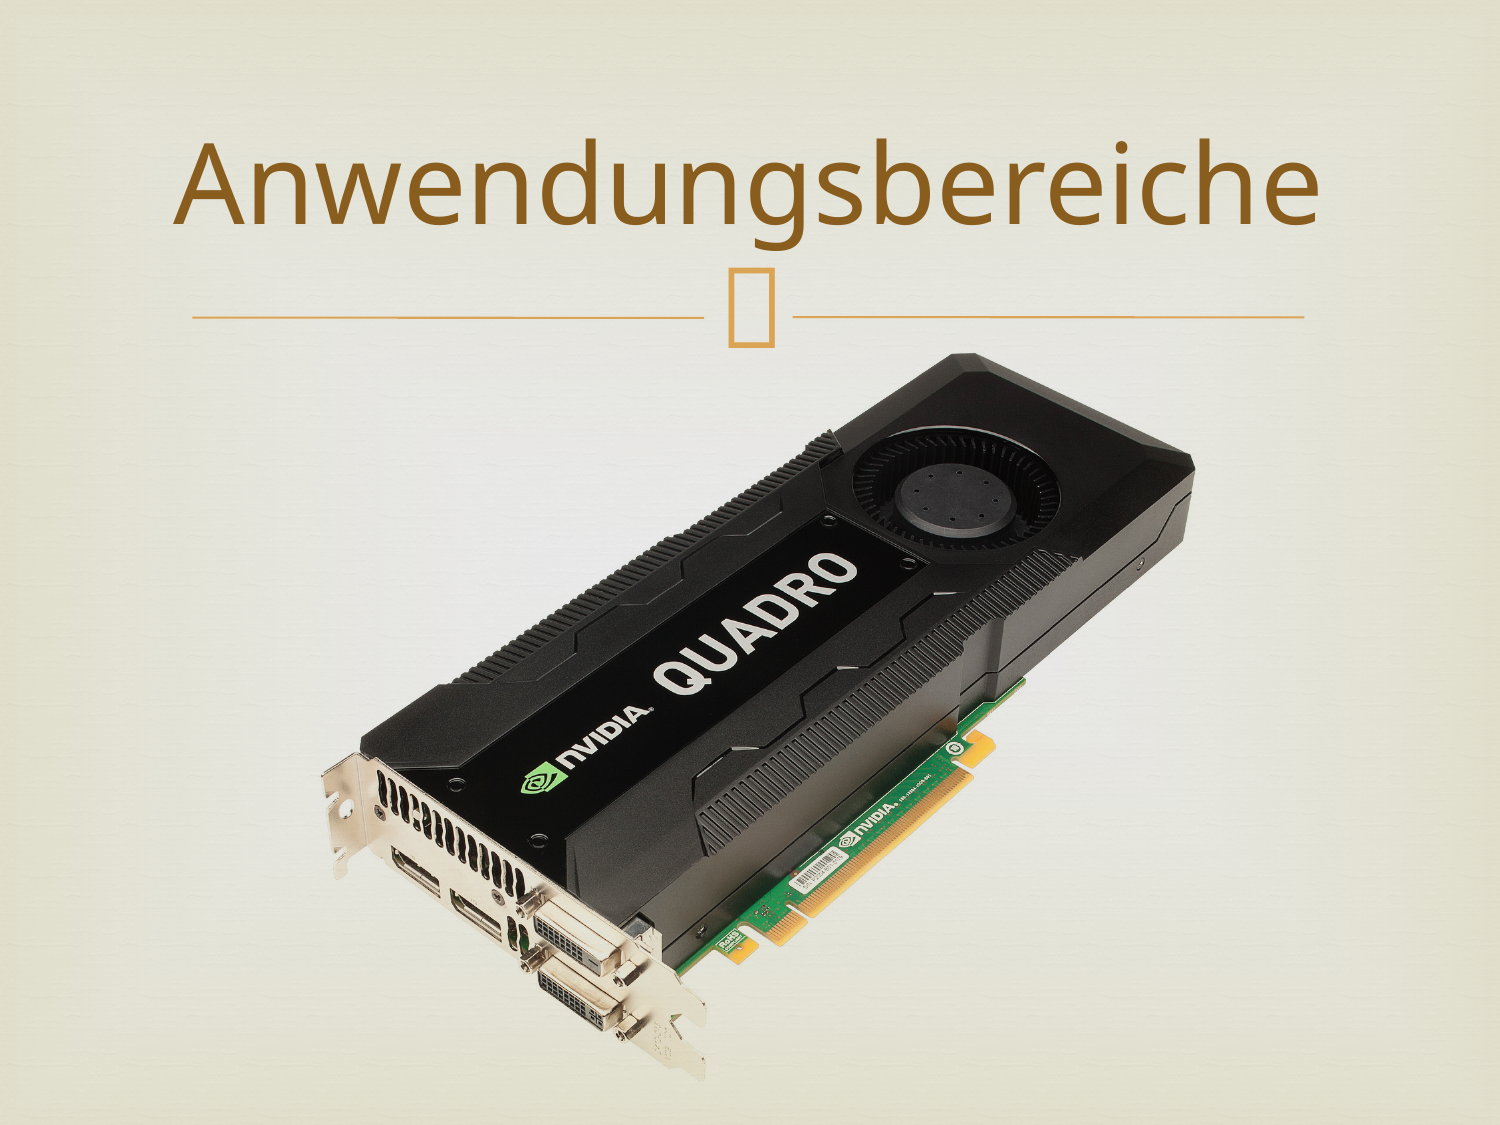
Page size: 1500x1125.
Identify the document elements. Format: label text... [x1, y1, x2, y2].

title Anwendungsbereiche [112, 93, 1386, 267]
picture [253, 319, 1318, 1125]
